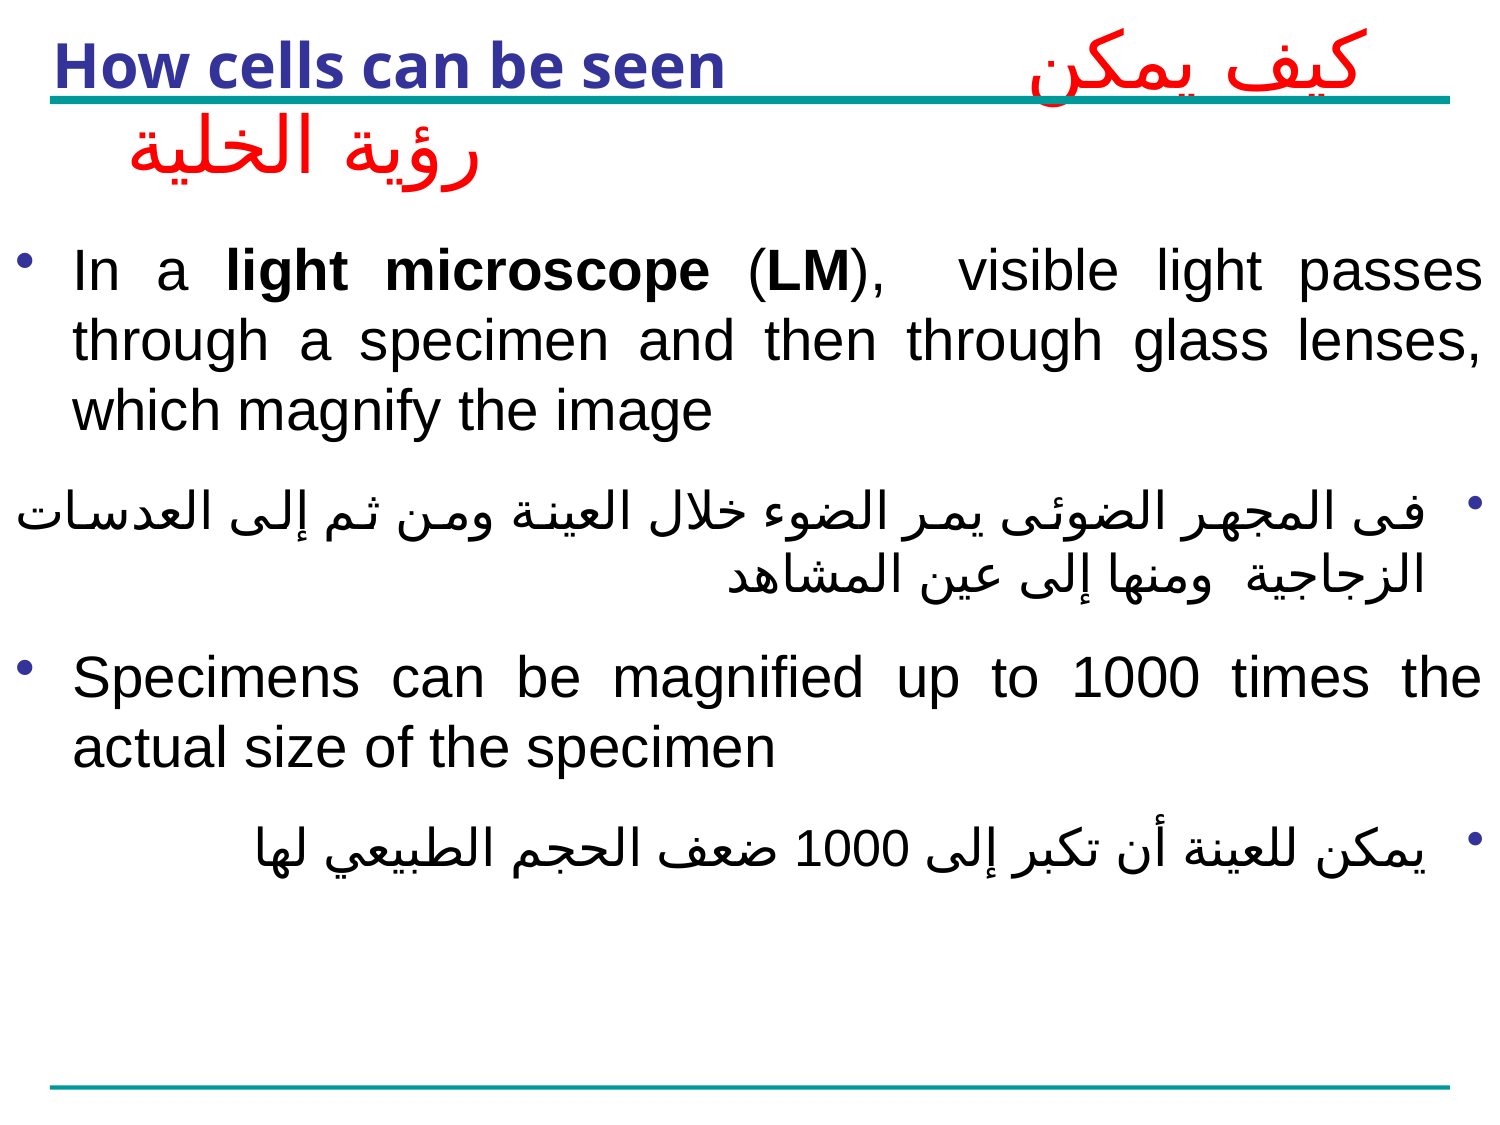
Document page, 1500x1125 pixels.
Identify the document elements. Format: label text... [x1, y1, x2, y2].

list In a light microscope (LM), visible light passes through a specimen and then through glass lenses, which magnify the image فى المجهر الضوئى يمر الضوء خلال العينة ومن ثم إلى العدسات الزجاجية ومنها إلى عين المشاهد Specimens can be magnified up to 1000 times the actual size of the specimen يمكن للعينة أن تكبر إلى 1000 ضعف الحجم الطبيعي لها [0, 224, 1500, 913]
title How cells can be seen كيف يمكن رؤية الخلية [37, 12, 1438, 117]
